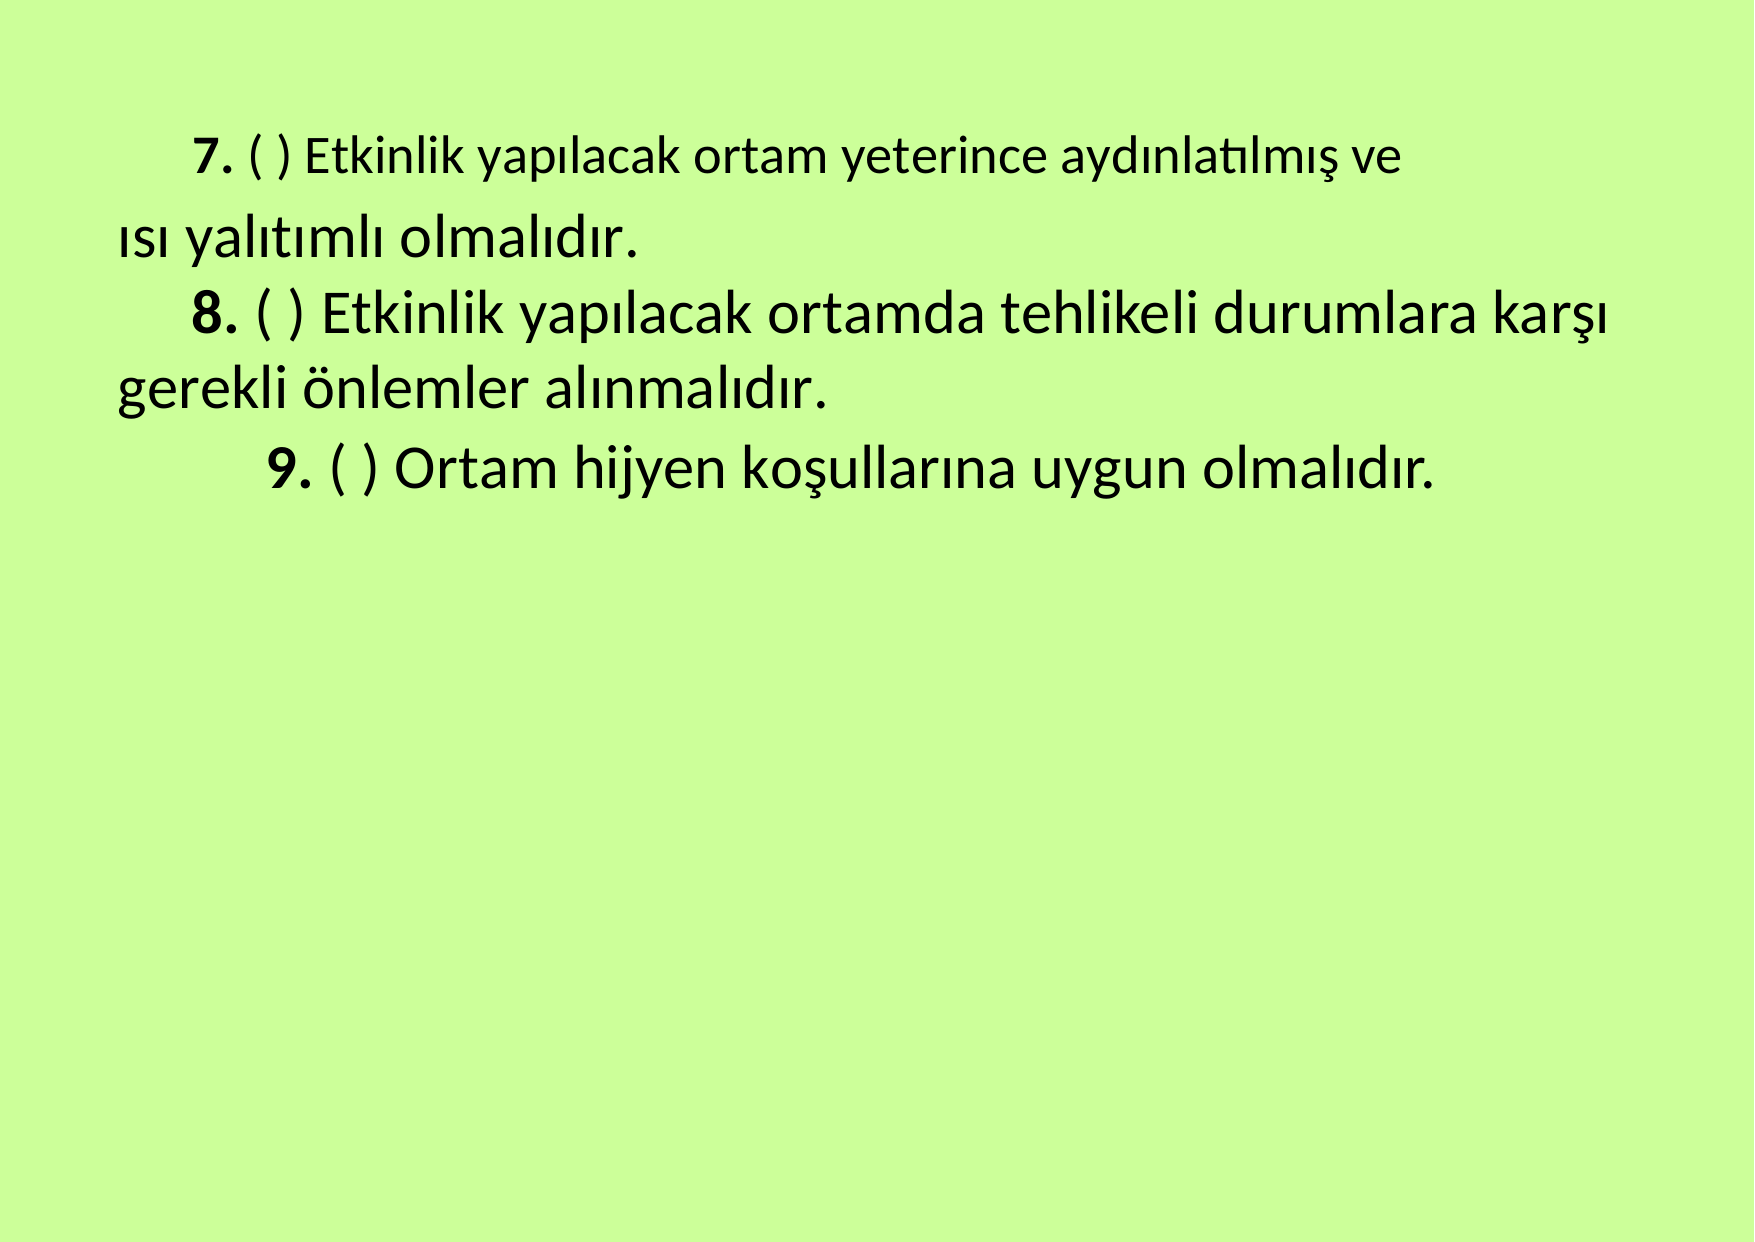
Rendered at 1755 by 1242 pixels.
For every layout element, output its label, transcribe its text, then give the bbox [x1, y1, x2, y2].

text_box 7. ( ) Etkinlik yapılacak ortam yeterince aydınlatılmış ve ısı yalıtımlı olmalıdır. 8. ( ) Etkinlik yapılacak ortamda tehlikeli durumlara karşı gerekli önlemler alınmalıdır. 9. ( ) Ortam hijyen koşullarına uygun olmalıdır. [115, 128, 1626, 501]
